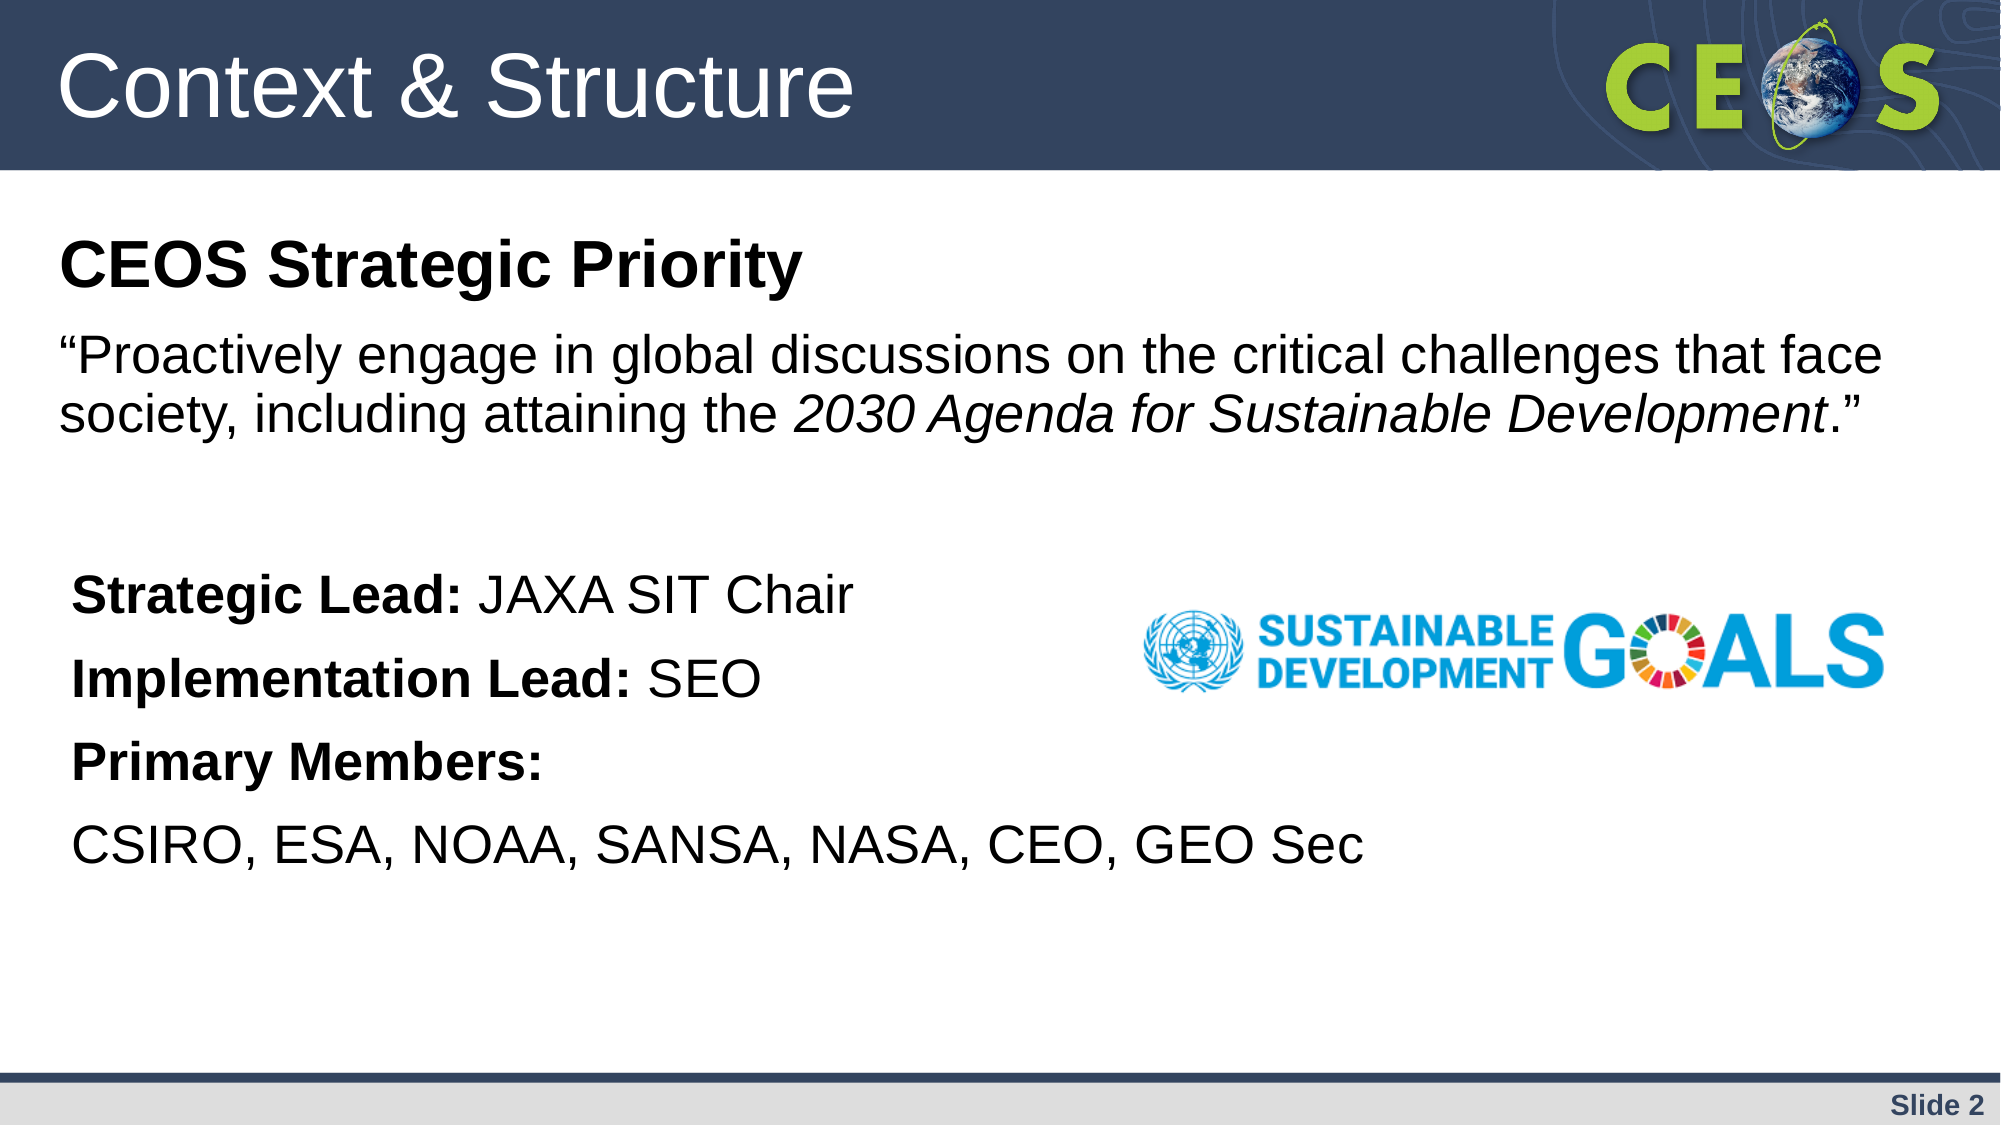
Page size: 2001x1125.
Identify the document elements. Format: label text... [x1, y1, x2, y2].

picture [1125, 591, 1906, 714]
list Strategic Lead: JAXA SIT Chair Implementation Lead: SEO Primary Members: CSIRO, ESA, NOAA, SANSA, NASA, CEO, GEO Sec [56, 559, 1511, 916]
title Context & Structure [41, 30, 1536, 159]
picture [1606, 18, 1939, 150]
list CEOS Strategic Priority “Proactively engage in global discussions on the critical challenges that face society, including attaining the 2030 Agenda for Sustainable Development.” [44, 222, 1923, 517]
